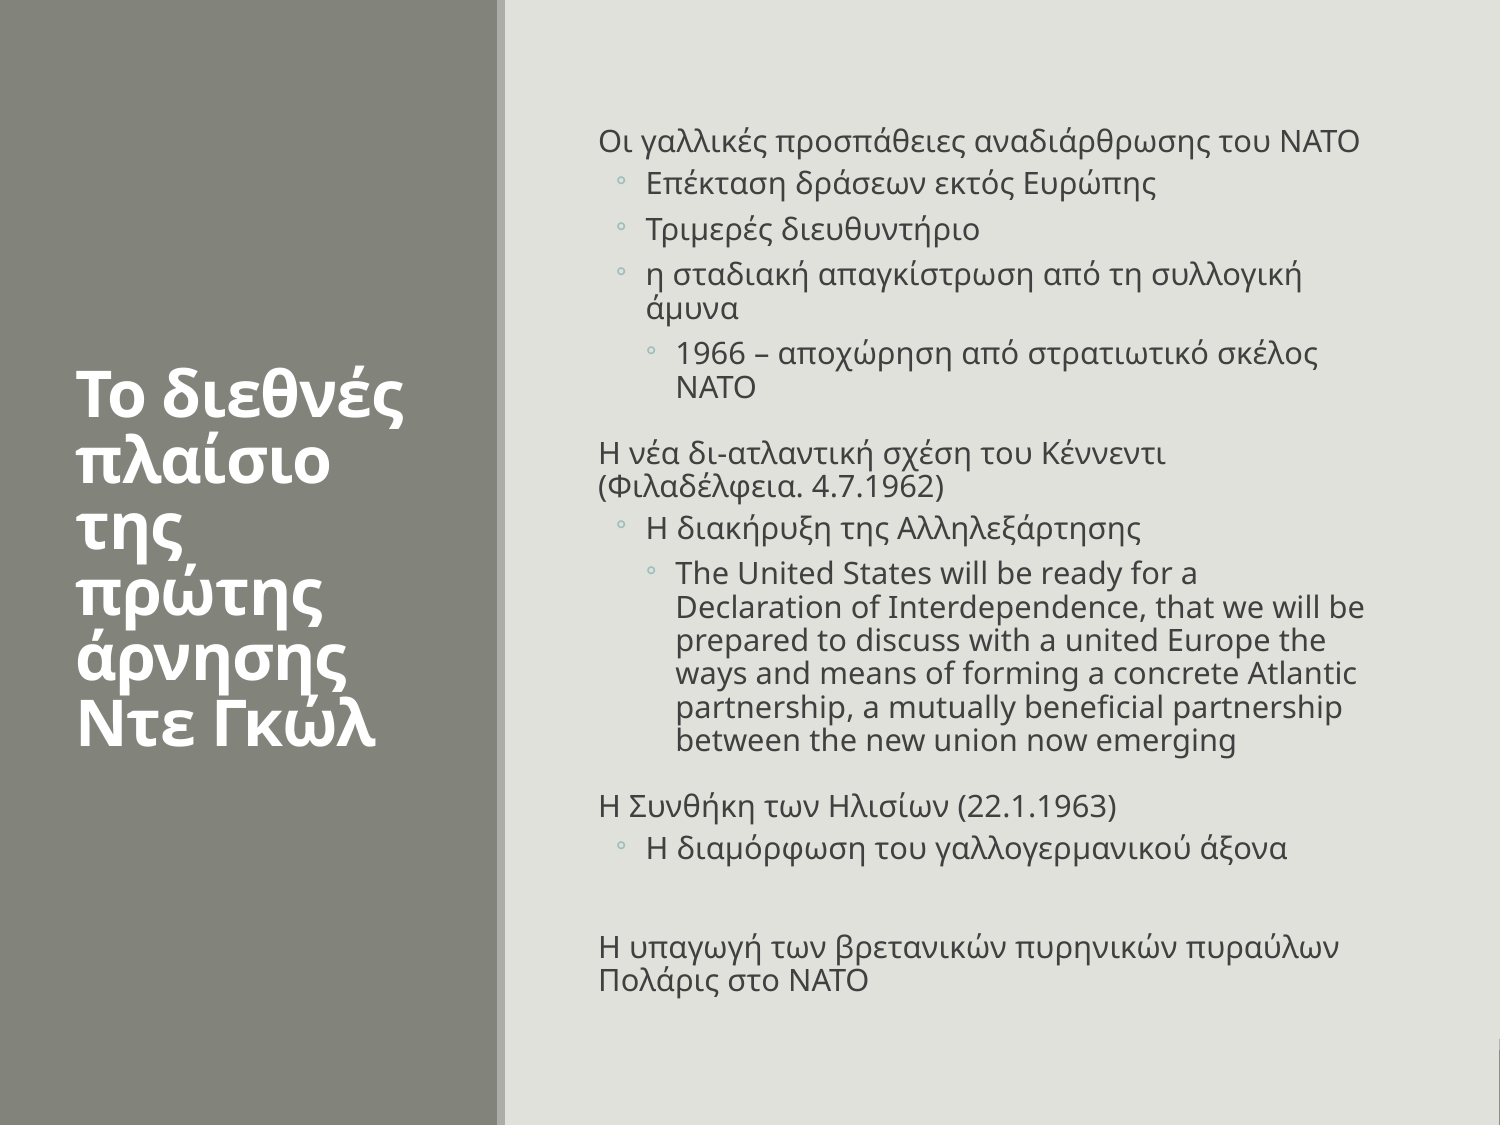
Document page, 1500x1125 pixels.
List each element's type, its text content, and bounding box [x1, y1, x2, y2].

title Το διεθνές πλαίσιο της πρώτης άρνησης Ντε Γκώλ [60, 99, 441, 1026]
text_box [506, 0, 1500, 1125]
text_box [0, 0, 496, 1125]
text_box [496, 0, 506, 1125]
list Οι γαλλικές προσπάθειες αναδιάρθρωσης του ΝΑΤΟ Επέκταση δράσεων εκτός Ευρώπης Τριμερές διευθυντήριο η σταδιακή απαγκίστρωση από τη συλλογική άμυνα 1966 – αποχώρηση από στρατιωτικό σκέλος ΝΑΤΟ Η νέα δι-ατλαντική σχέση του Κέννεντι (Φιλαδέλφεια. 4.7.1962) Η διακήρυξη της Αλληλεξάρτησης The United States will be ready for a Declaration of Interdependence, that we will be prepared to discuss with a united Europe the ways and means of forming a concrete Atlantic partnership, a mutually beneficial partnership between the new union now emerging Η Συνθήκη των Ηλισίων (22.1.1963) Η διαμόρφωση του γαλλογερμανικού άξονα Η υπαγωγή των βρετανικών πυρηνικών πυραύλων Πολάρις στο ΝΑΤΟ [583, 99, 1373, 1026]
